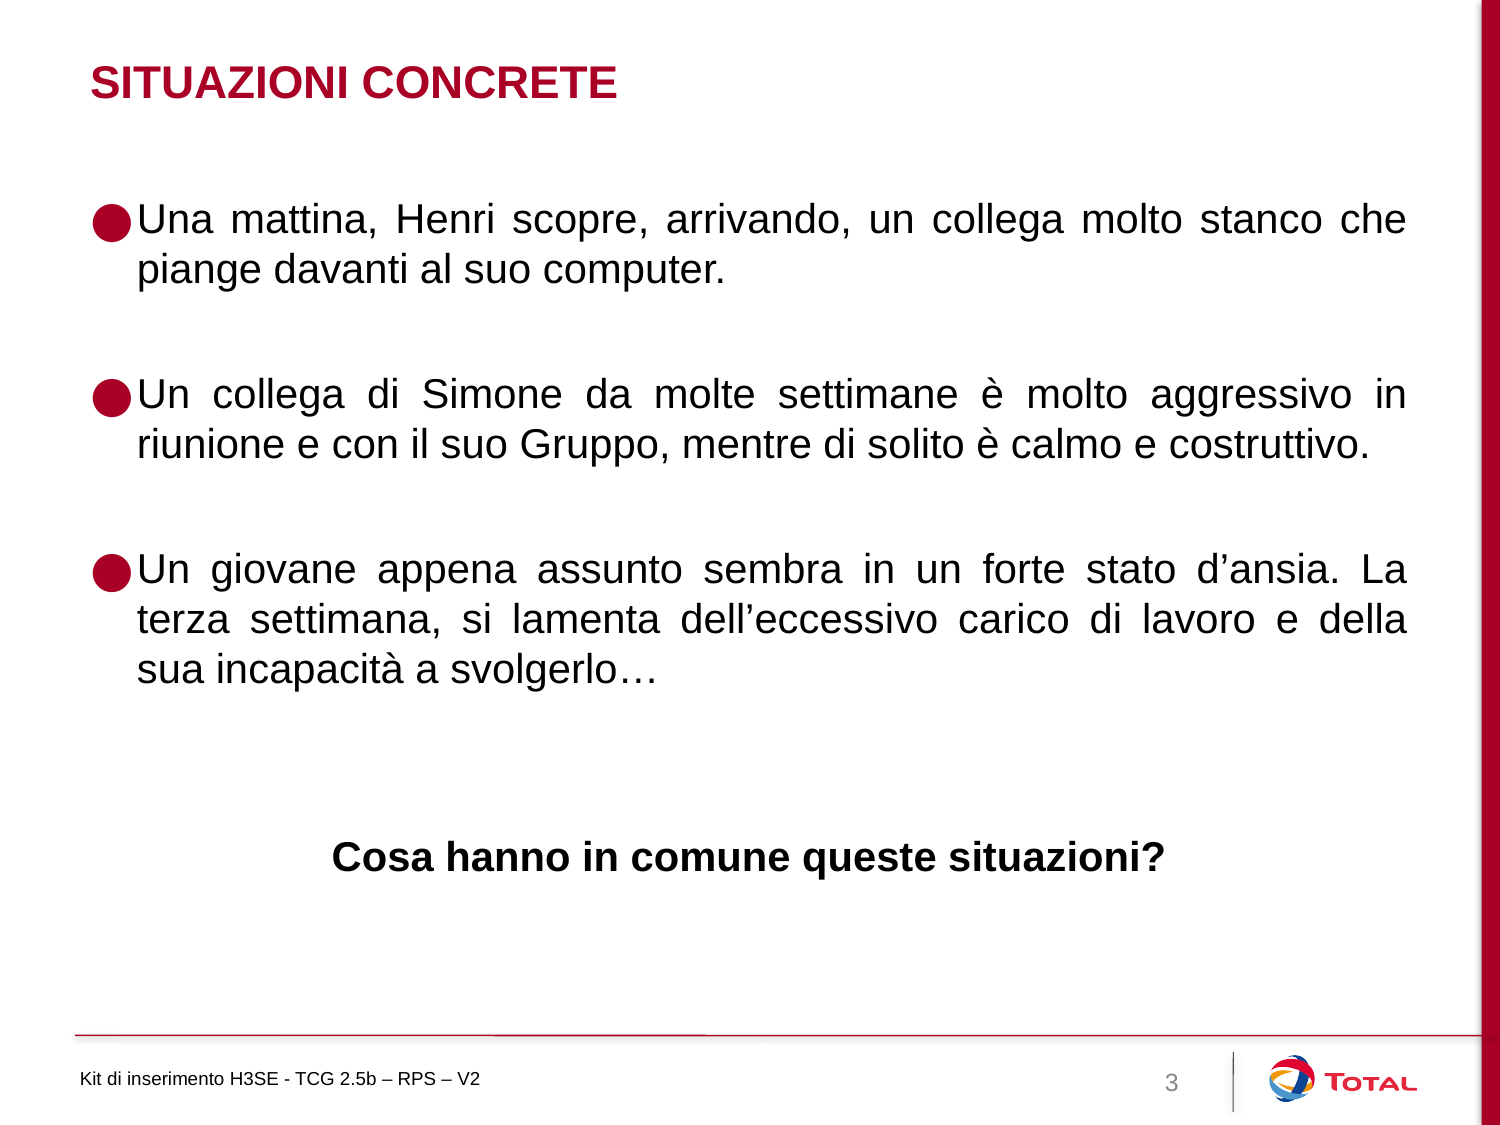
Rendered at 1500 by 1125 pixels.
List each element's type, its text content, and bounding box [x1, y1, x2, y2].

footer Kit di inserimento H3SE - TCG 2.5b – RPS – V2 [64, 1058, 1154, 1119]
title Situazioni concrete [75, 45, 1424, 150]
list Una mattina, Henri scopre, arrivando, un collega molto stanco che piange davanti al suo computer. Un collega di Simone da molte settimane è molto aggressivo in riunione e con il suo Gruppo, mentre di solito è calmo e costruttivo. Un giovane appena assunto sembra in un forte stato d’ansia. La terza settimana, si lamenta dell’eccessivo carico di lavoro e della sua incapacità a svolgerlo… Cosa hanno in comune queste situazioni? [75, 184, 1424, 1012]
slide_number 3 [1074, 1051, 1194, 1112]
picture [1260, 1045, 1426, 1112]
